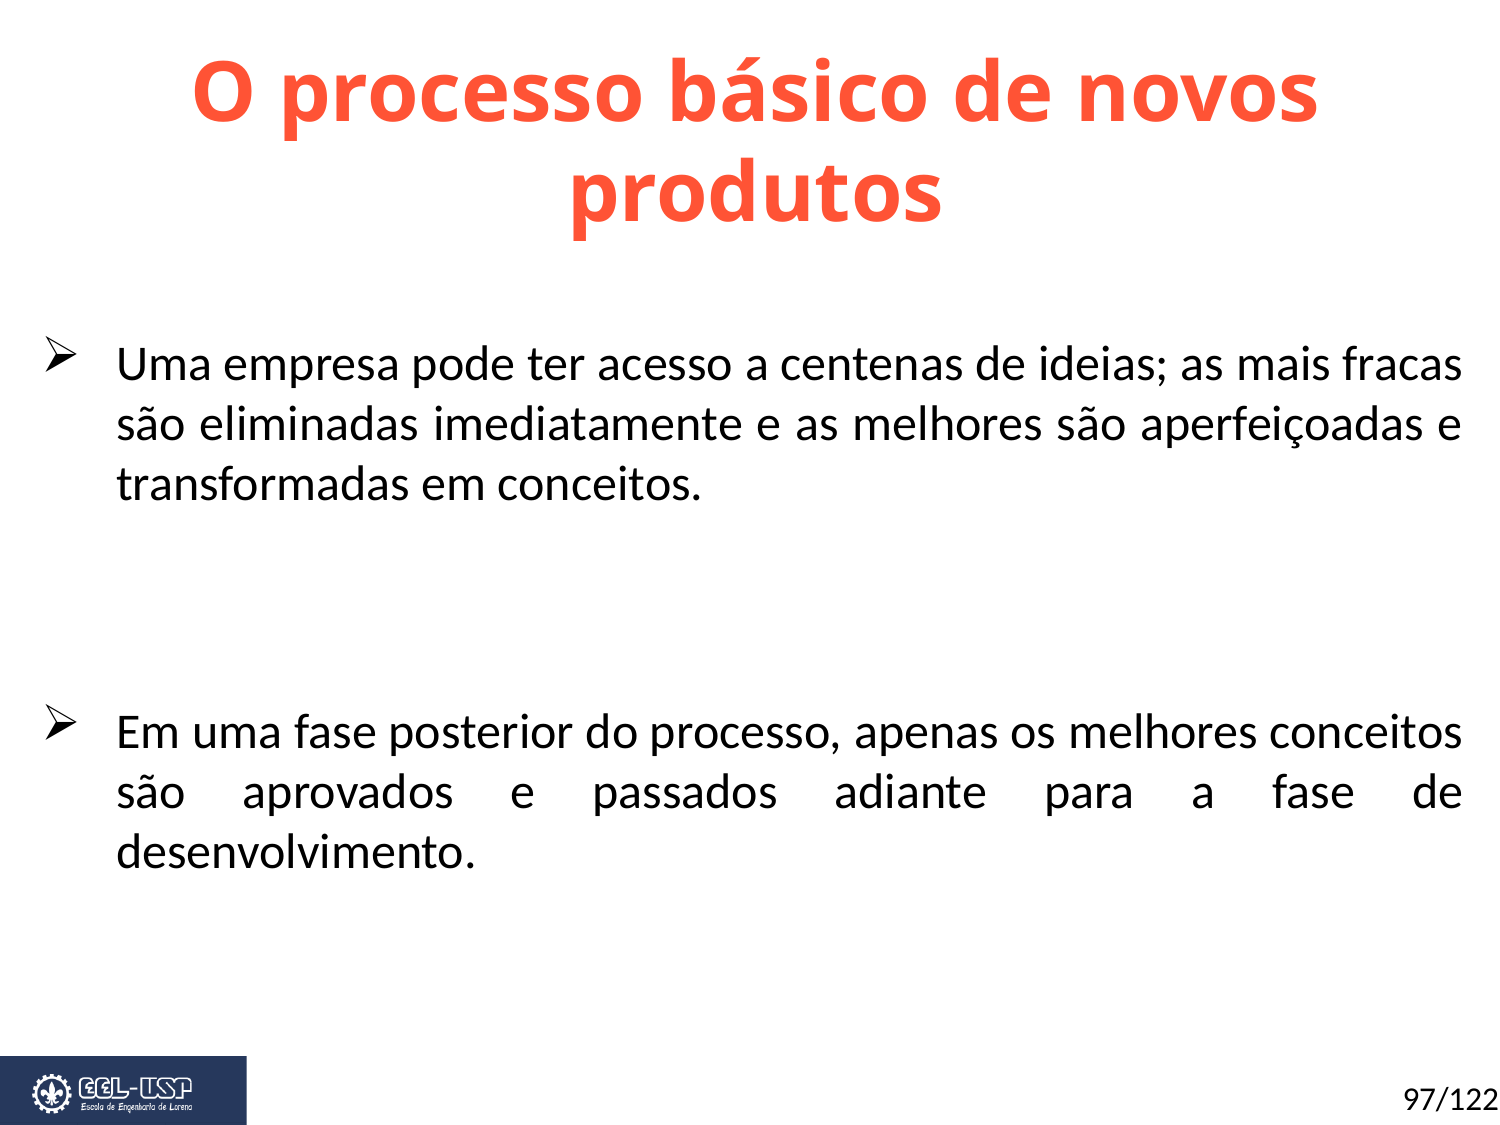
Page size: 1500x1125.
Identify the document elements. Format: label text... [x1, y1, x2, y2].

picture [0, 1056, 247, 1125]
text_box 97/122 [1387, 1069, 1500, 1125]
text_box O processo básico de novos produtos [5, 30, 1500, 346]
text_box Uma empresa pode ter acesso a centenas de ideias; as mais fracas são eliminadas imediatamente e as melhores são aperfeiçoadas e transformadas em conceitos. Em uma fase posterior do processo, apenas os melhores conceitos são aprovados e passados adiante para a fase de desenvolvimento. [41, 346, 1466, 879]
